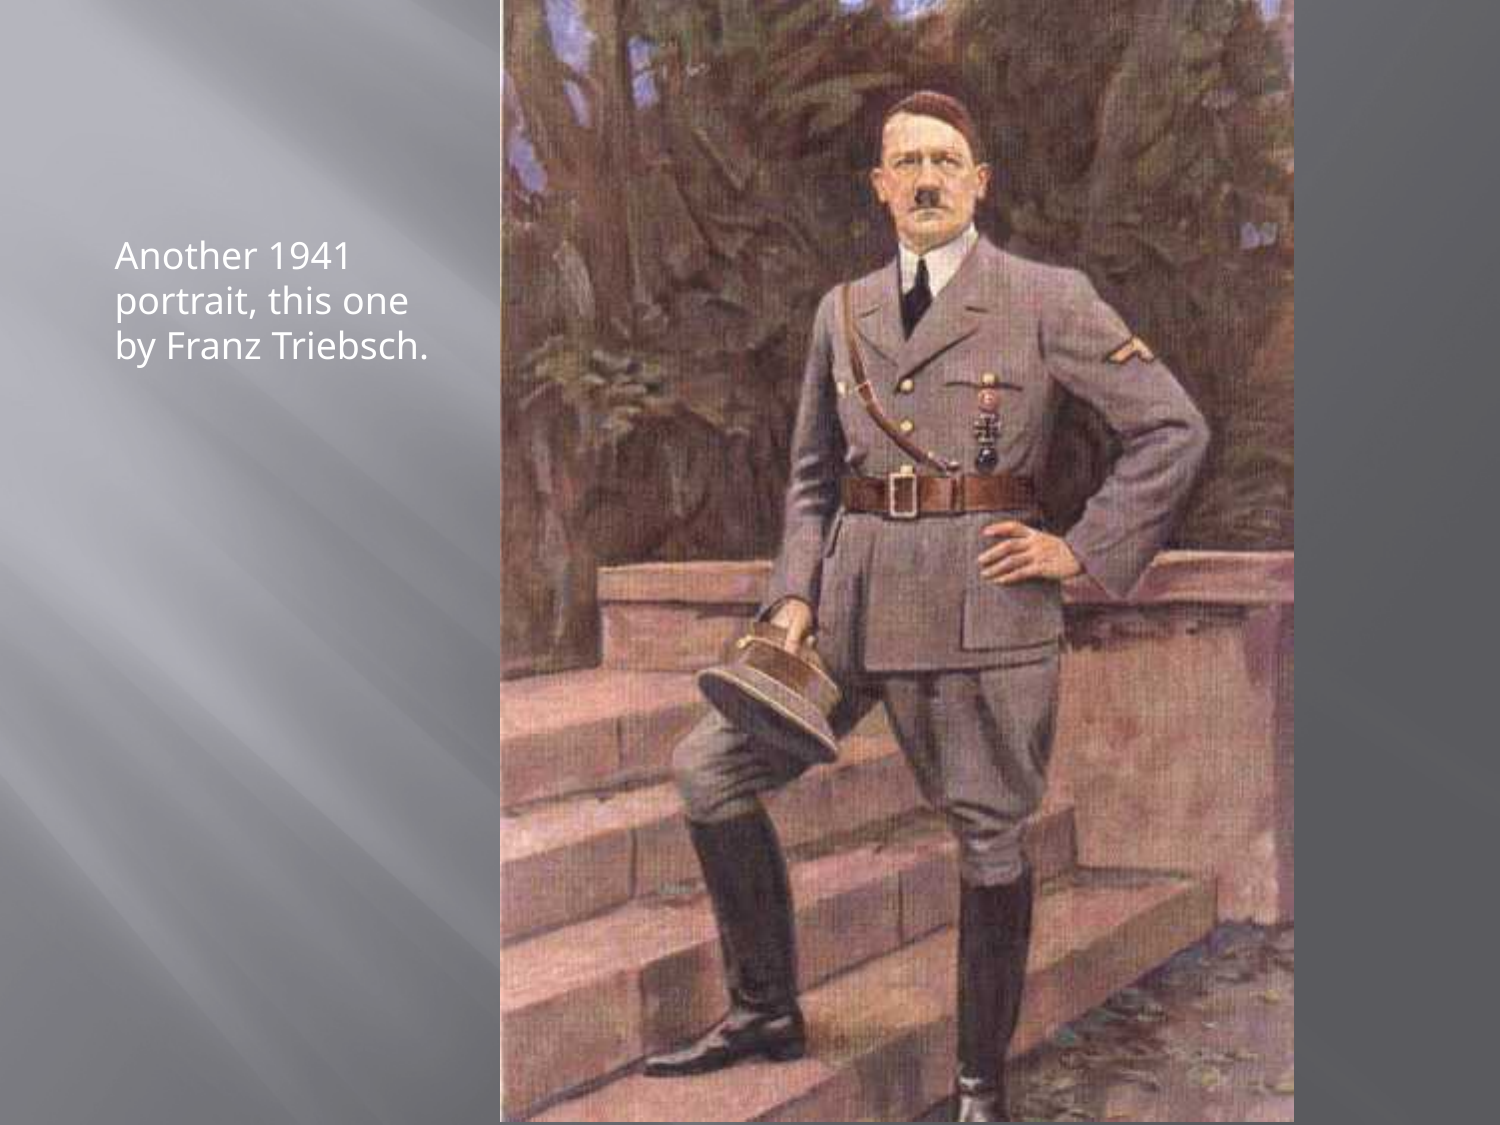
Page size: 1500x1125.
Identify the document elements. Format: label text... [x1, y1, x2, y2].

text_box Another 1941 portrait, this one by Franz Triebsch. [99, 224, 463, 375]
picture [499, 0, 1294, 1122]
